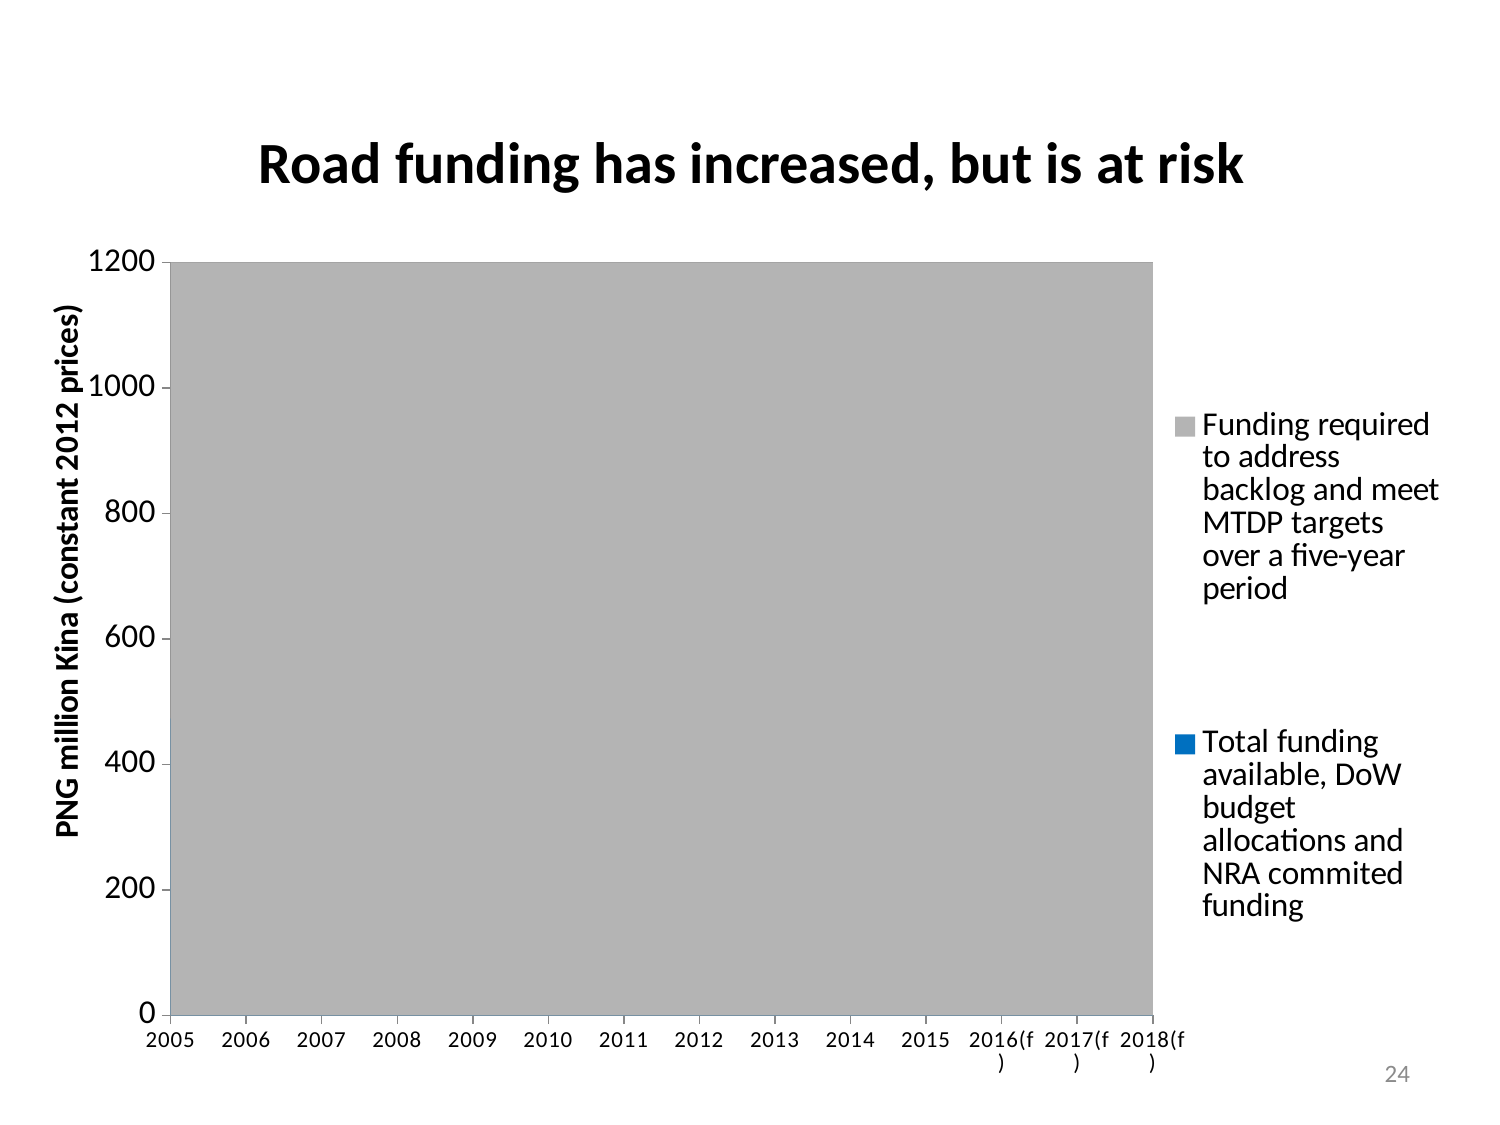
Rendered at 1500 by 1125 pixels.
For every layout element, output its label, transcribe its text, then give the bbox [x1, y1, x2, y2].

chart [32, 230, 1500, 1103]
title Road funding has increased, but is at risk [76, 66, 1427, 229]
